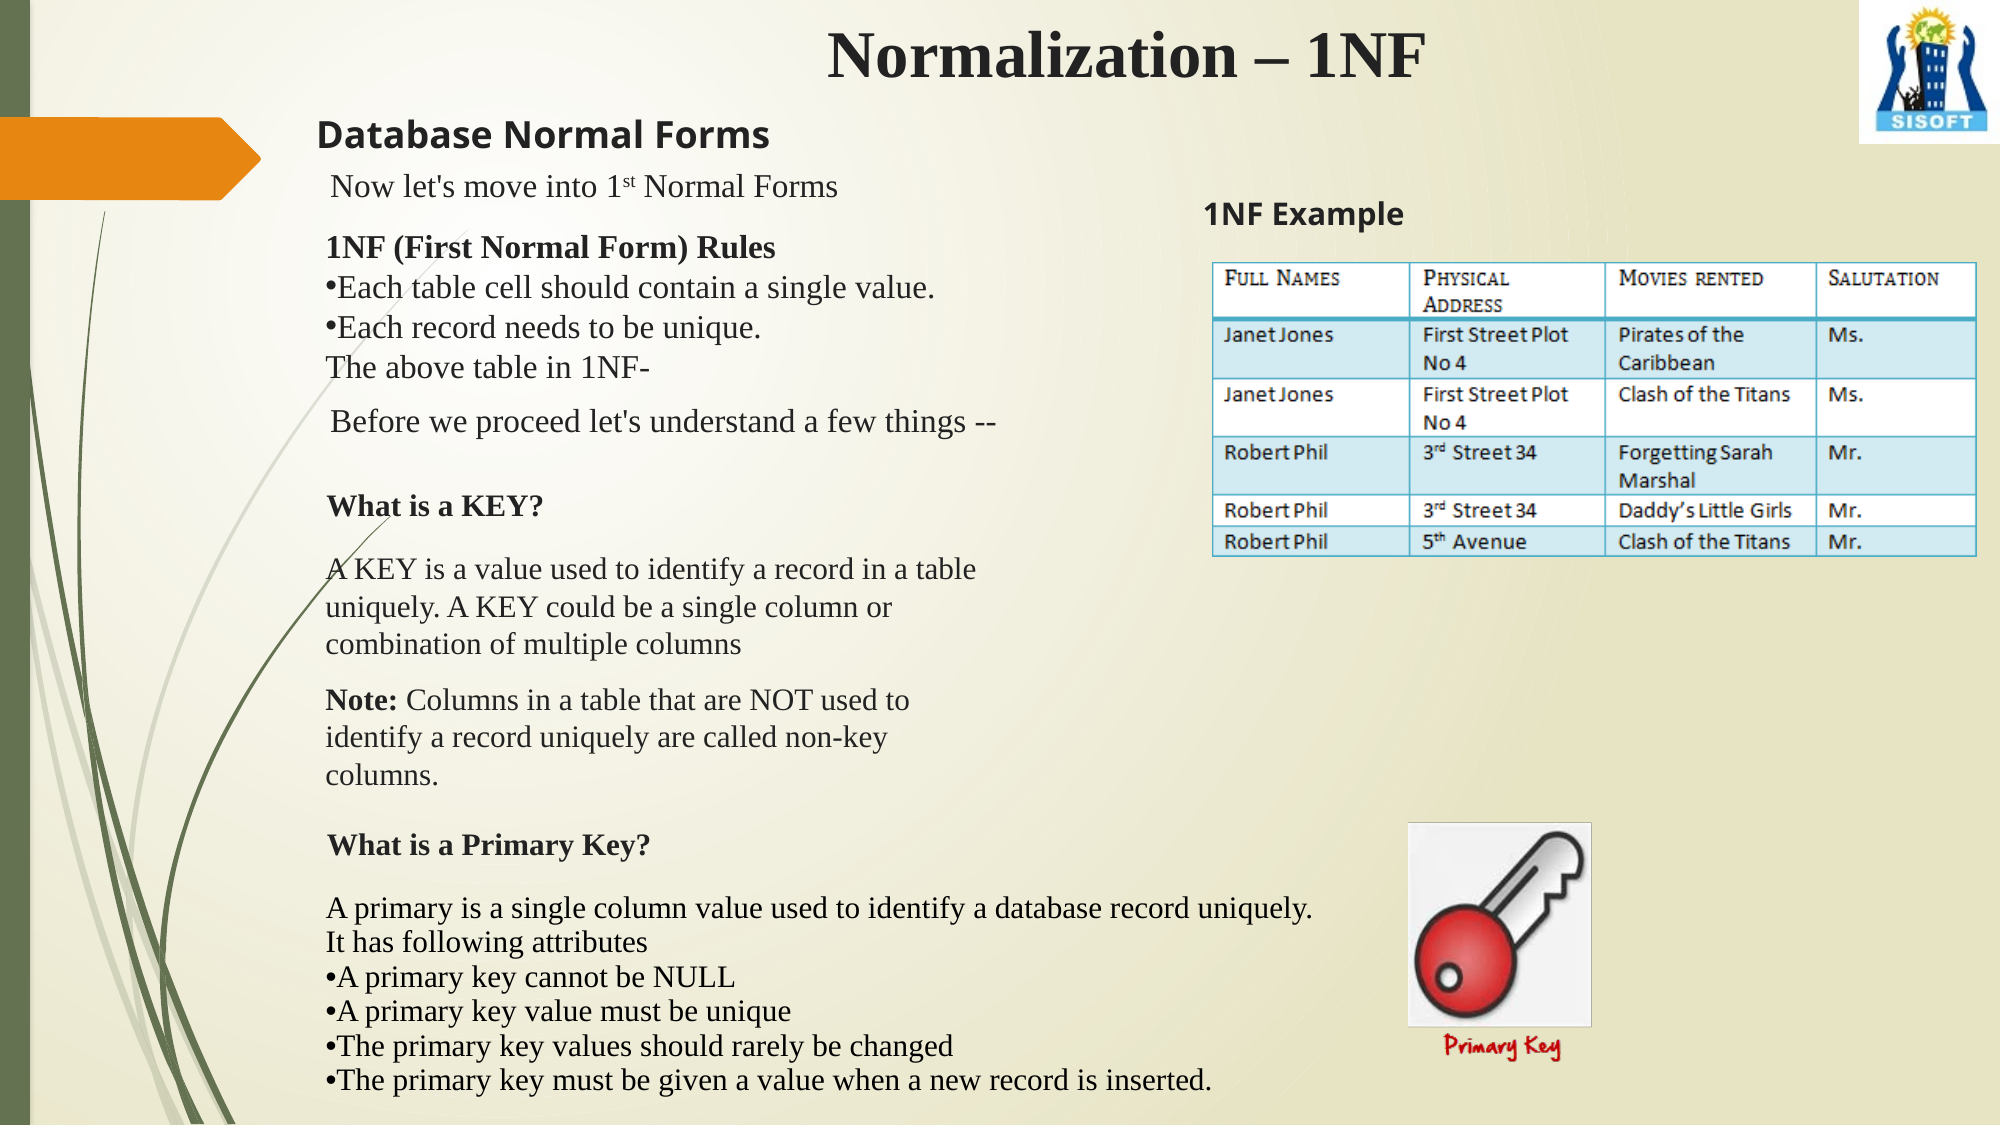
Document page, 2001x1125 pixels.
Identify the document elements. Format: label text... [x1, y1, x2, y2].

text_box 1NF (First Normal Form) Rules Each table cell should contain a single value. Each record needs to be unique. The above table in 1NF- [310, 217, 1044, 393]
text_box What is a Primary Key? [312, 816, 667, 870]
text_box 1NF Example [1188, 186, 1420, 239]
text_box Now let's move into 1st Normal Forms [315, 157, 854, 212]
picture [1212, 262, 1977, 557]
text_box Database Normal Forms [301, 104, 786, 164]
text_box Normalization – 1NF [812, 3, 1444, 99]
text_box A KEY is a value used to identify a record in a table uniquely. A KEY could be a single column or combination of multiple columns [310, 541, 995, 669]
text_box Note: Columns in a table that are NOT used to identify a record uniquely are called non-key columns. [310, 671, 995, 799]
picture [1408, 819, 1595, 1068]
picture [1859, 0, 2000, 144]
text_box Before we proceed let's understand a few things -- [315, 391, 1013, 447]
table_header A primary is a single column value used to identify a database record uniquely. It has following attributes A primary key cannot be NULL A primary key value must be unique The primary key values should rarely be changed The primary key must be given a value when a new record is inserted. [311, 874, 1346, 1114]
text_box What is a KEY? [311, 478, 560, 531]
